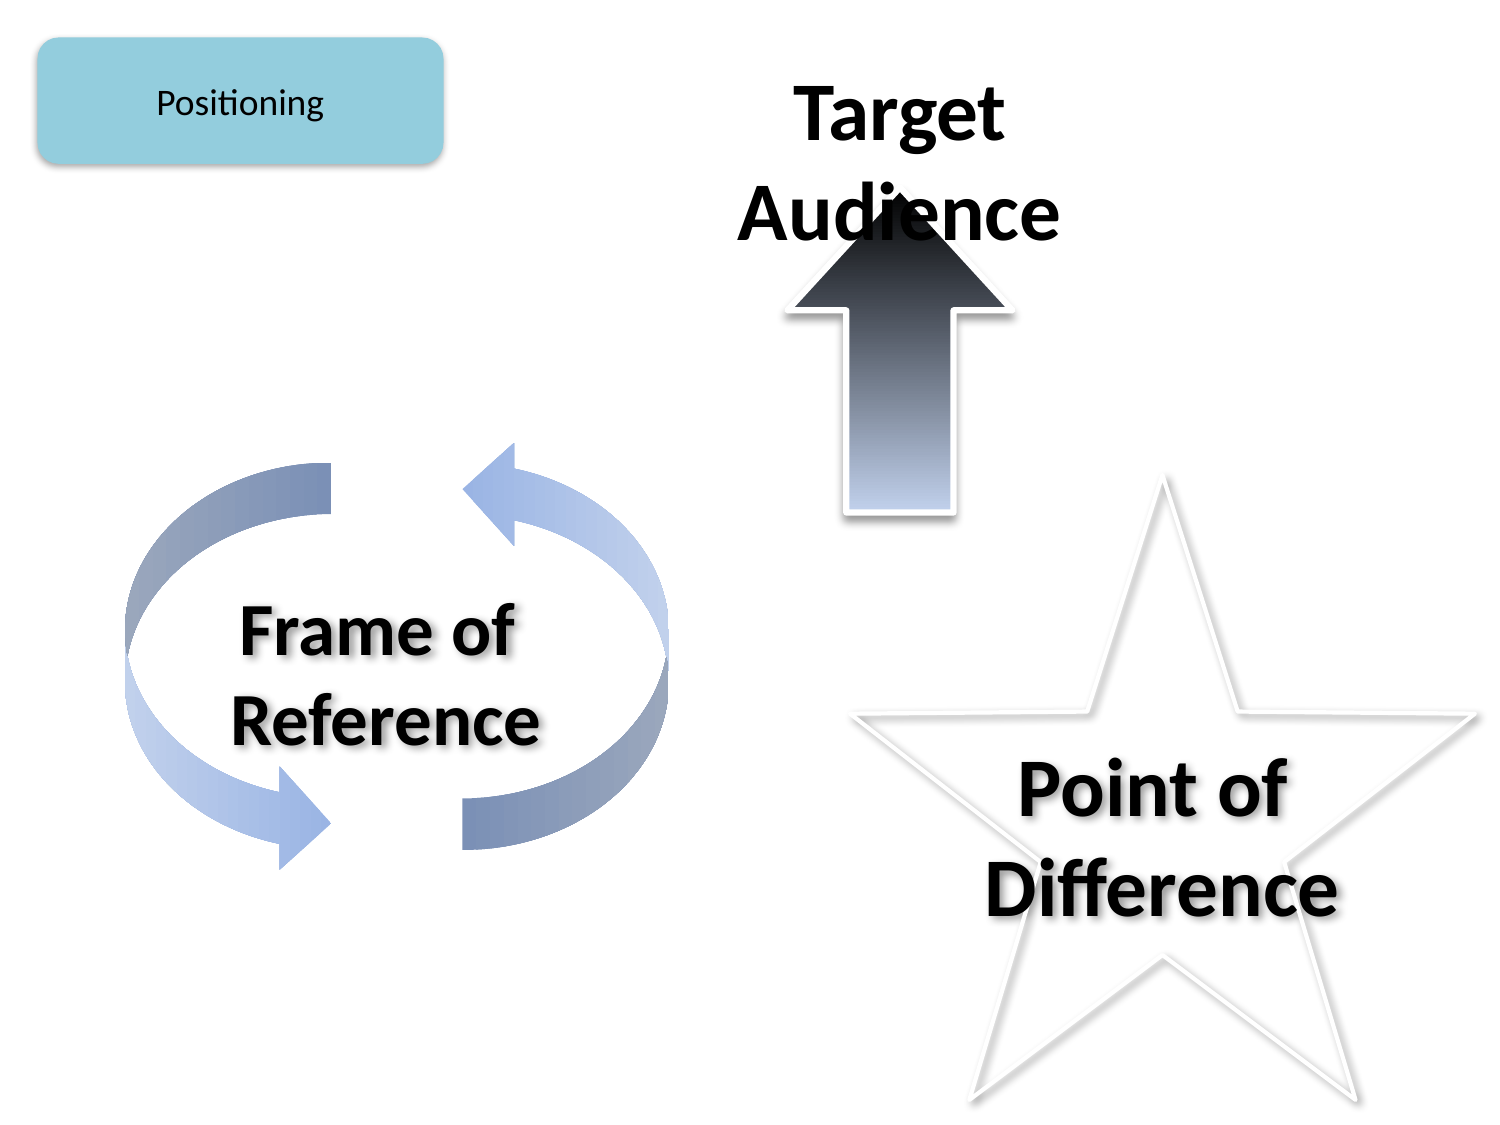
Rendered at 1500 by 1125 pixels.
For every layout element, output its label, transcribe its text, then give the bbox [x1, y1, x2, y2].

text_box Point of Difference [847, 479, 1477, 1102]
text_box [124, 437, 669, 876]
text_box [637, 49, 1163, 513]
text_box Positioning [36, 36, 445, 165]
